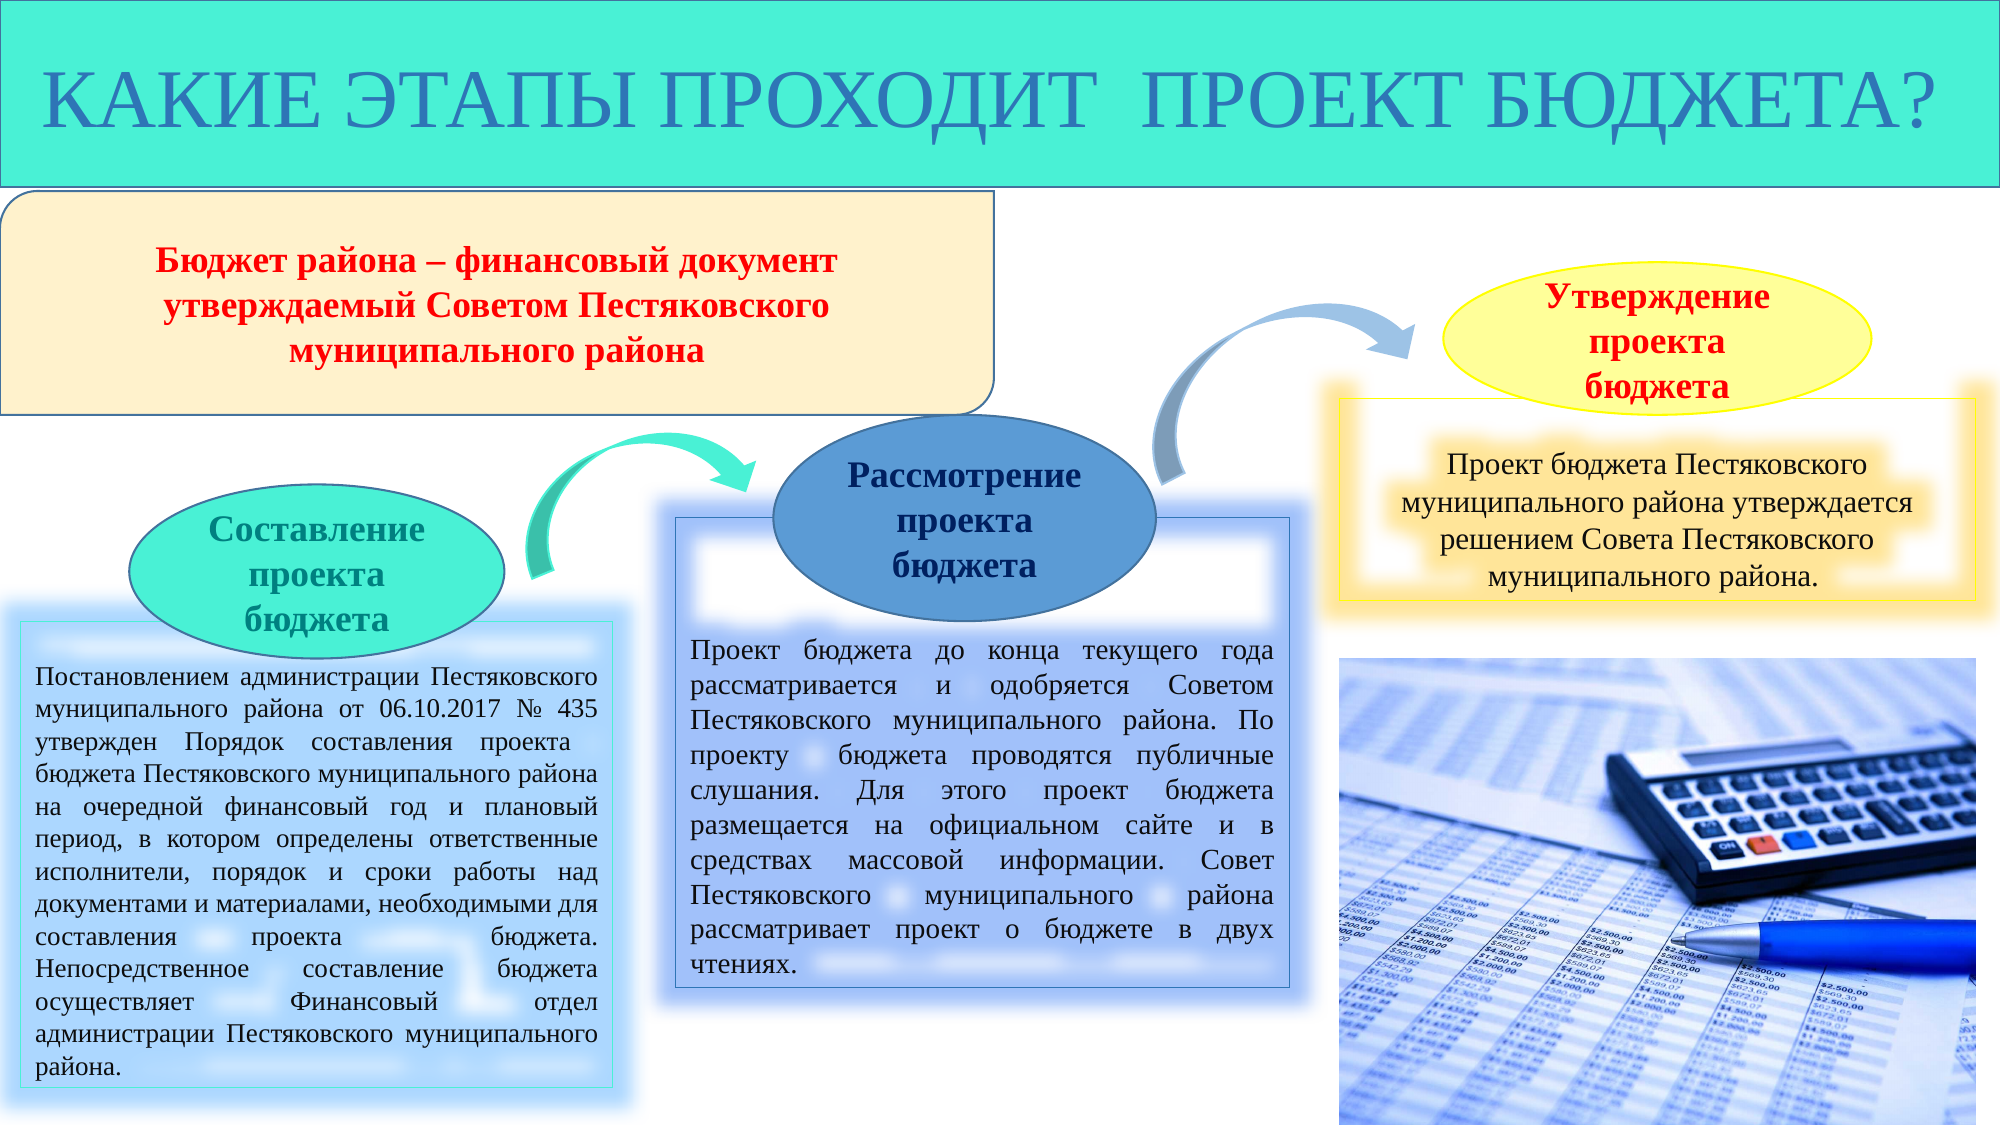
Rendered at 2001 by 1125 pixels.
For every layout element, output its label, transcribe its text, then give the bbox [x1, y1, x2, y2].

text_box Постановлением администрации Пестяковского муниципального района от 06.10.2017 № 435 утвержден Порядок составления проекта бюджета Пестяковского муниципального района на очередной финансовый год и плановый период, в котором определены ответственные исполнители, порядок и сроки работы над документами и материалами, необходимыми для составления проекта бюджета. Непосредственное составление бюджета осуществляет Финансовый отдел администрации Пестяковского муниципального района. [20, 621, 613, 1088]
text_box Бюджет района – финансовый документ утверждаемый Советом Пестяковского муниципального района [0, 189, 995, 416]
text_box [1152, 303, 1416, 486]
text_box Рассмотрение проекта бюджета [772, 413, 1157, 623]
text_box Утверждение проекта бюджета [1442, 261, 1873, 416]
text_box Проект бюджета Пестяковского муниципального района утверждается решением Совета Пестяковского муниципального района. [1339, 398, 1976, 601]
text_box Составление проекта бюджета [128, 483, 506, 660]
text_box [525, 432, 757, 581]
text_box Проект бюджета до конца текущего года рассматривается и одобряется Советом Пестяковского муниципального района. По проекту бюджета проводятся публичные слушания. Для этого проект бюджета размещается на официальном сайте и в средствах массовой информации. Совет Пестяковского муниципального района рассматривает проект о бюджете в двух чтениях. [675, 517, 1290, 988]
text_box КАКИЕ ЭТАПЫ ПРОХОДИТ ПРОЕКТ БЮДЖЕТА? [0, 0, 2000, 188]
picture [1339, 658, 1976, 1125]
